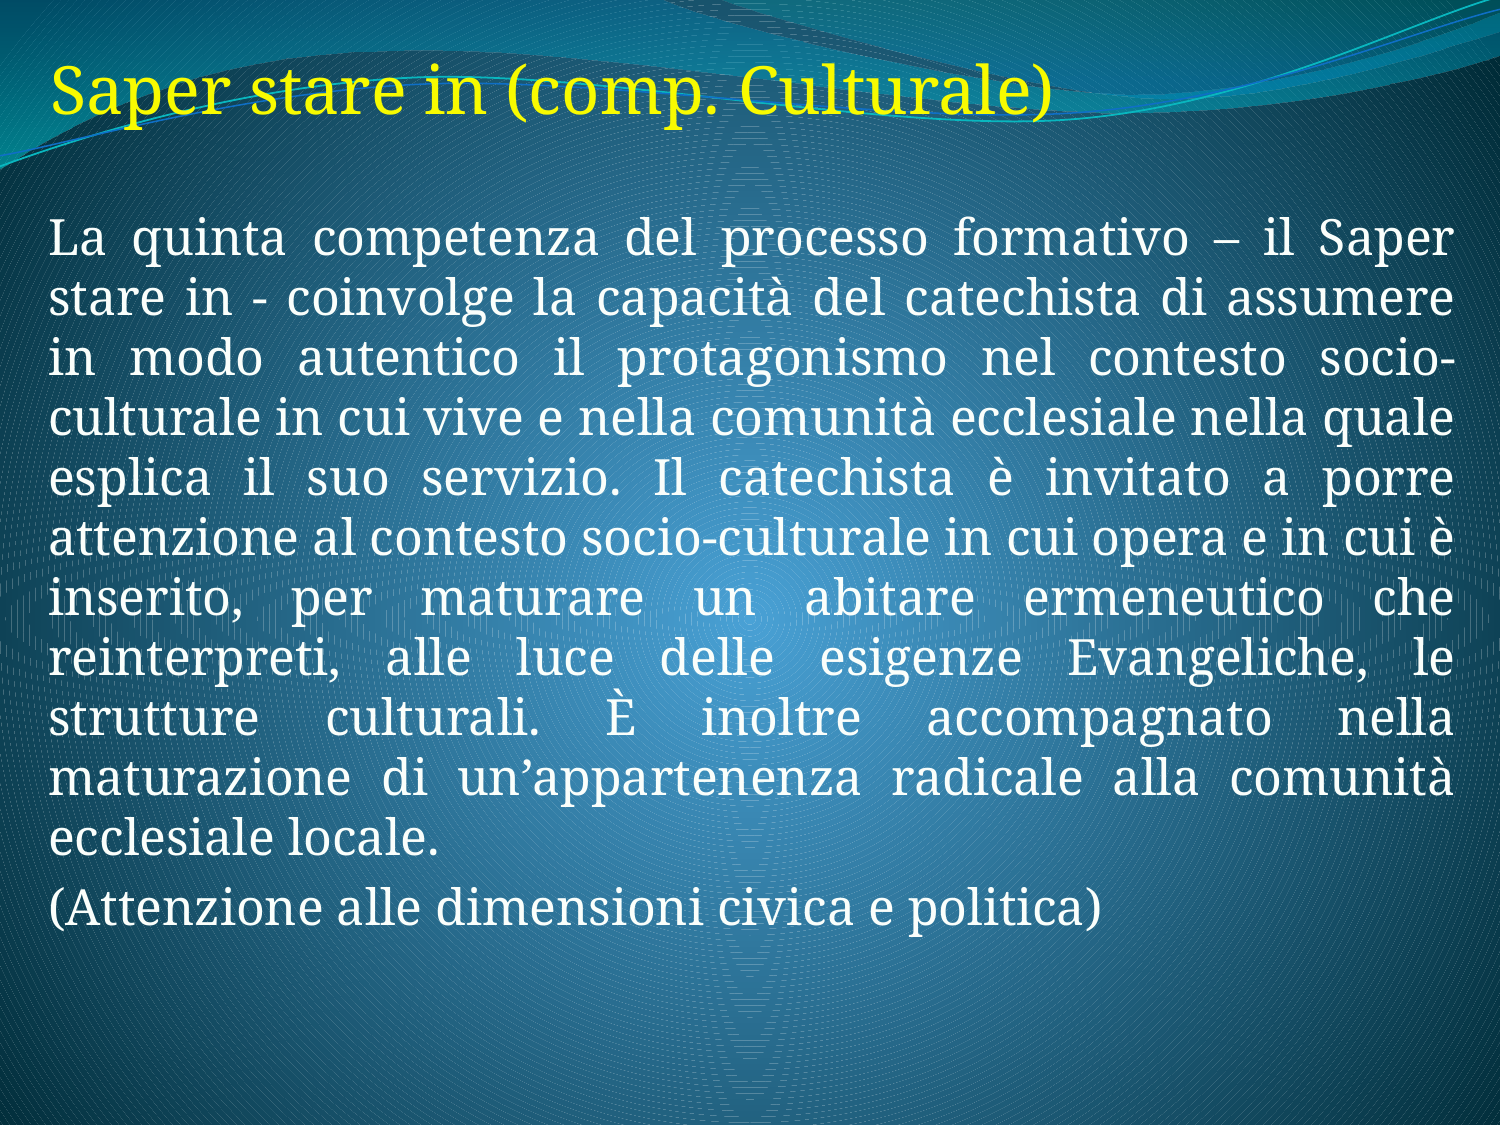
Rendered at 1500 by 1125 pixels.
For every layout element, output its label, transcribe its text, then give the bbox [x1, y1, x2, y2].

list La quinta competenza del processo formativo – il Saper stare in - coinvolge la capacità del catechista di assumere in modo autentico il protagonismo nel contesto socio-culturale in cui vive e nella comunità ecclesiale nella quale esplica il suo servizio. Il catechista è invitato a porre attenzione al contesto socio-culturale in cui opera e in cui è inserito, per maturare un abitare ermeneutico che reinterpreti, alle luce delle esigenze Evangeliche, le strutture culturali. È inoltre accompagnato nella maturazione di un’appartenenza radicale alla comunità ecclesiale locale. (Attenzione alle dimensioni civica e politica) [37, 200, 1467, 923]
title Saper stare in (comp. Culturale) [50, 174, 1389, 200]
